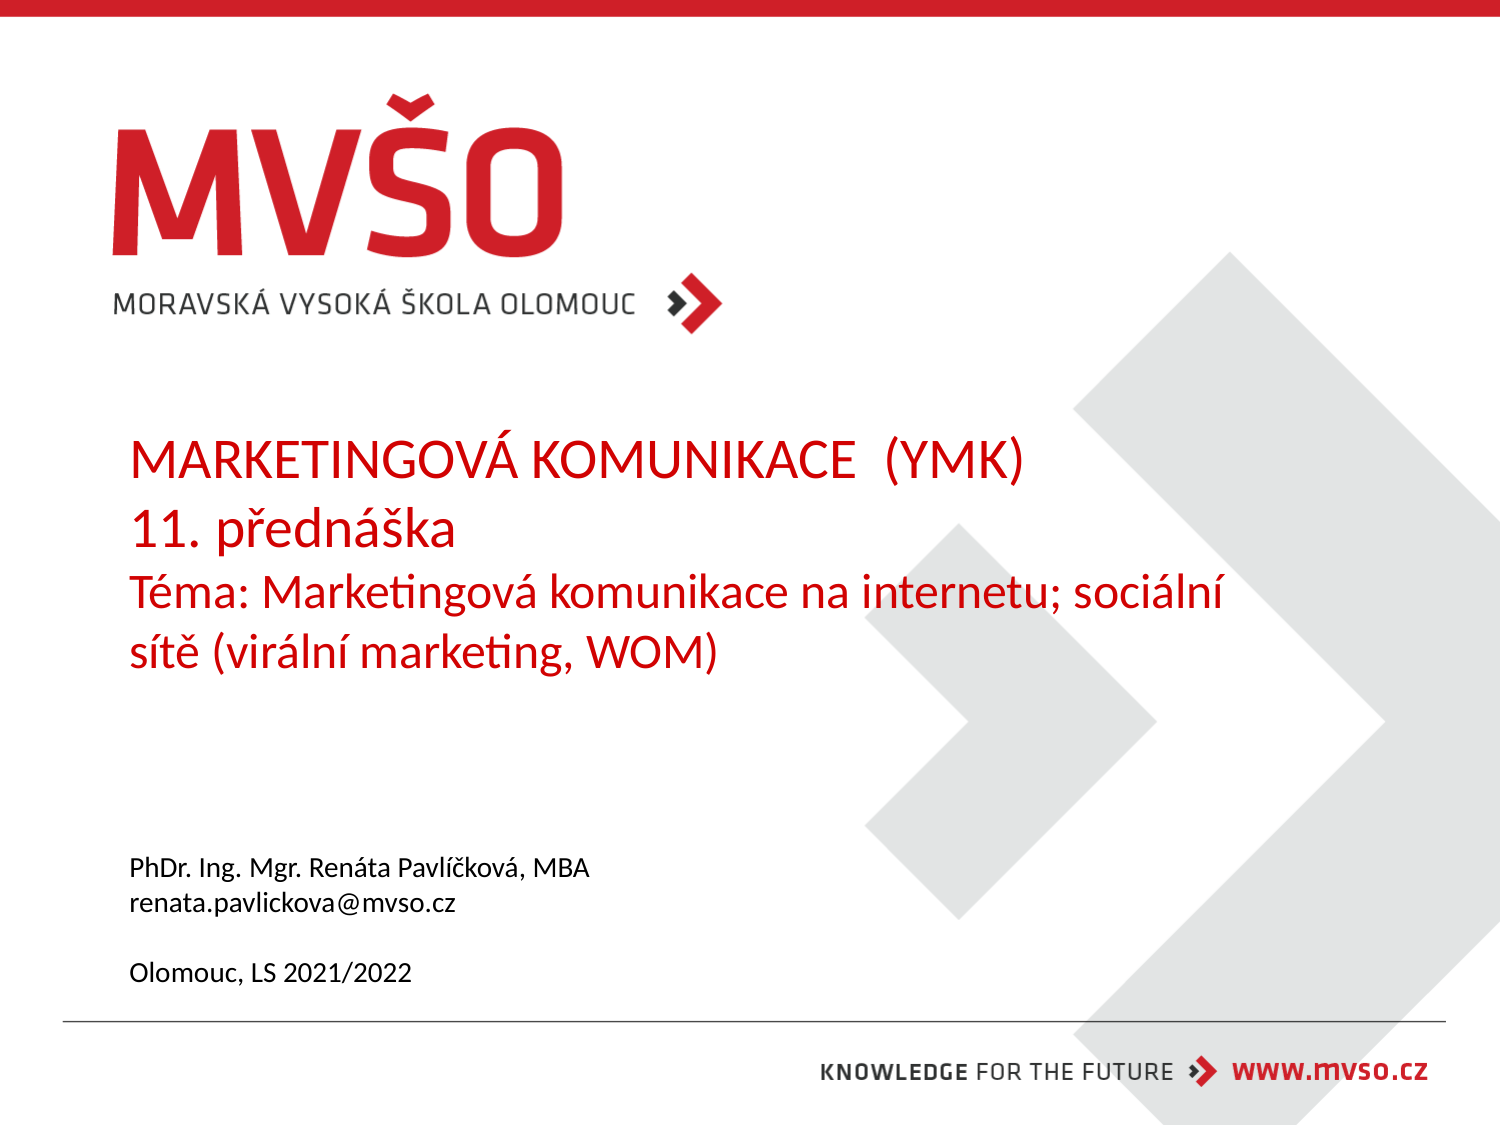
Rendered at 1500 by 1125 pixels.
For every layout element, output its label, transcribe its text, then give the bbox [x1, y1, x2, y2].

text_box PhDr. Ing. Mgr. Renáta Pavlíčková, MBA renata.pavlickova@mvso.cz Olomouc, LS 2021/2022 [129, 848, 639, 996]
title MARKETINGOVÁ KOMUNIKACE (YMK) 11. přednáška Téma: Marketingová komunikace na internetu; sociální sítě (virální marketing, WOM) [129, 420, 1279, 744]
picture [0, 0, 1500, 1125]
